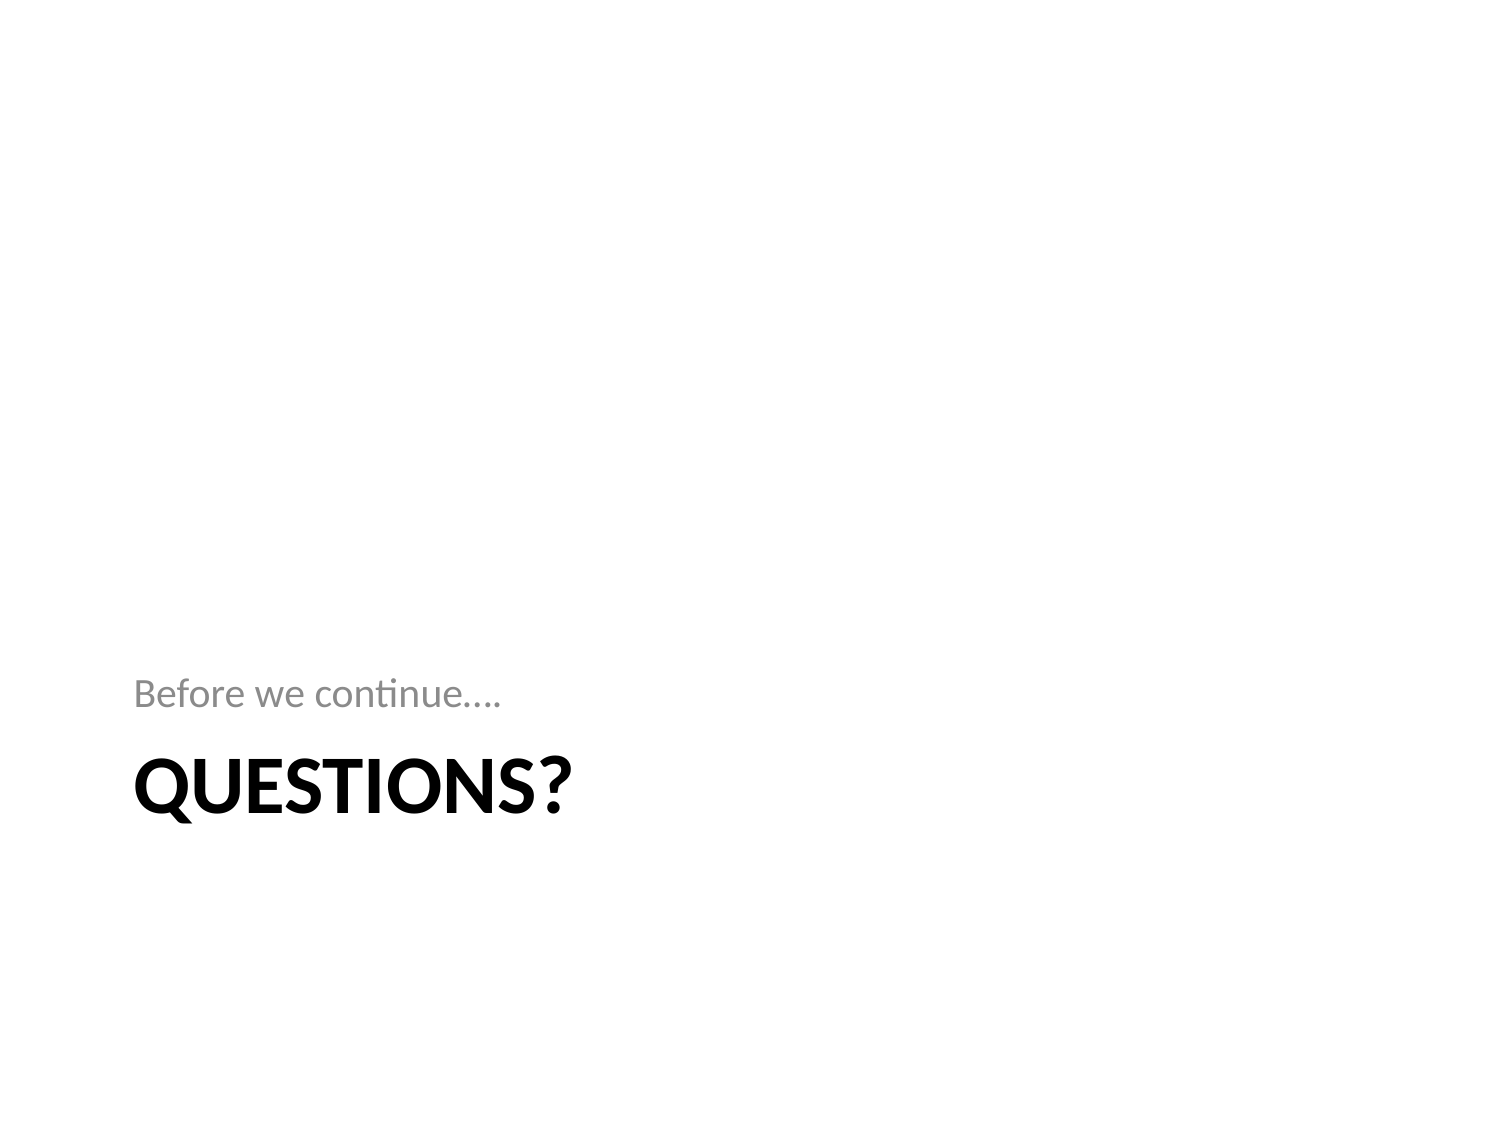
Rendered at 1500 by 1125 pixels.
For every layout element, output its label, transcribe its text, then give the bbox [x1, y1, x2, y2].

list Before we continue…. [118, 476, 1394, 723]
title Questions? [118, 723, 1394, 947]
